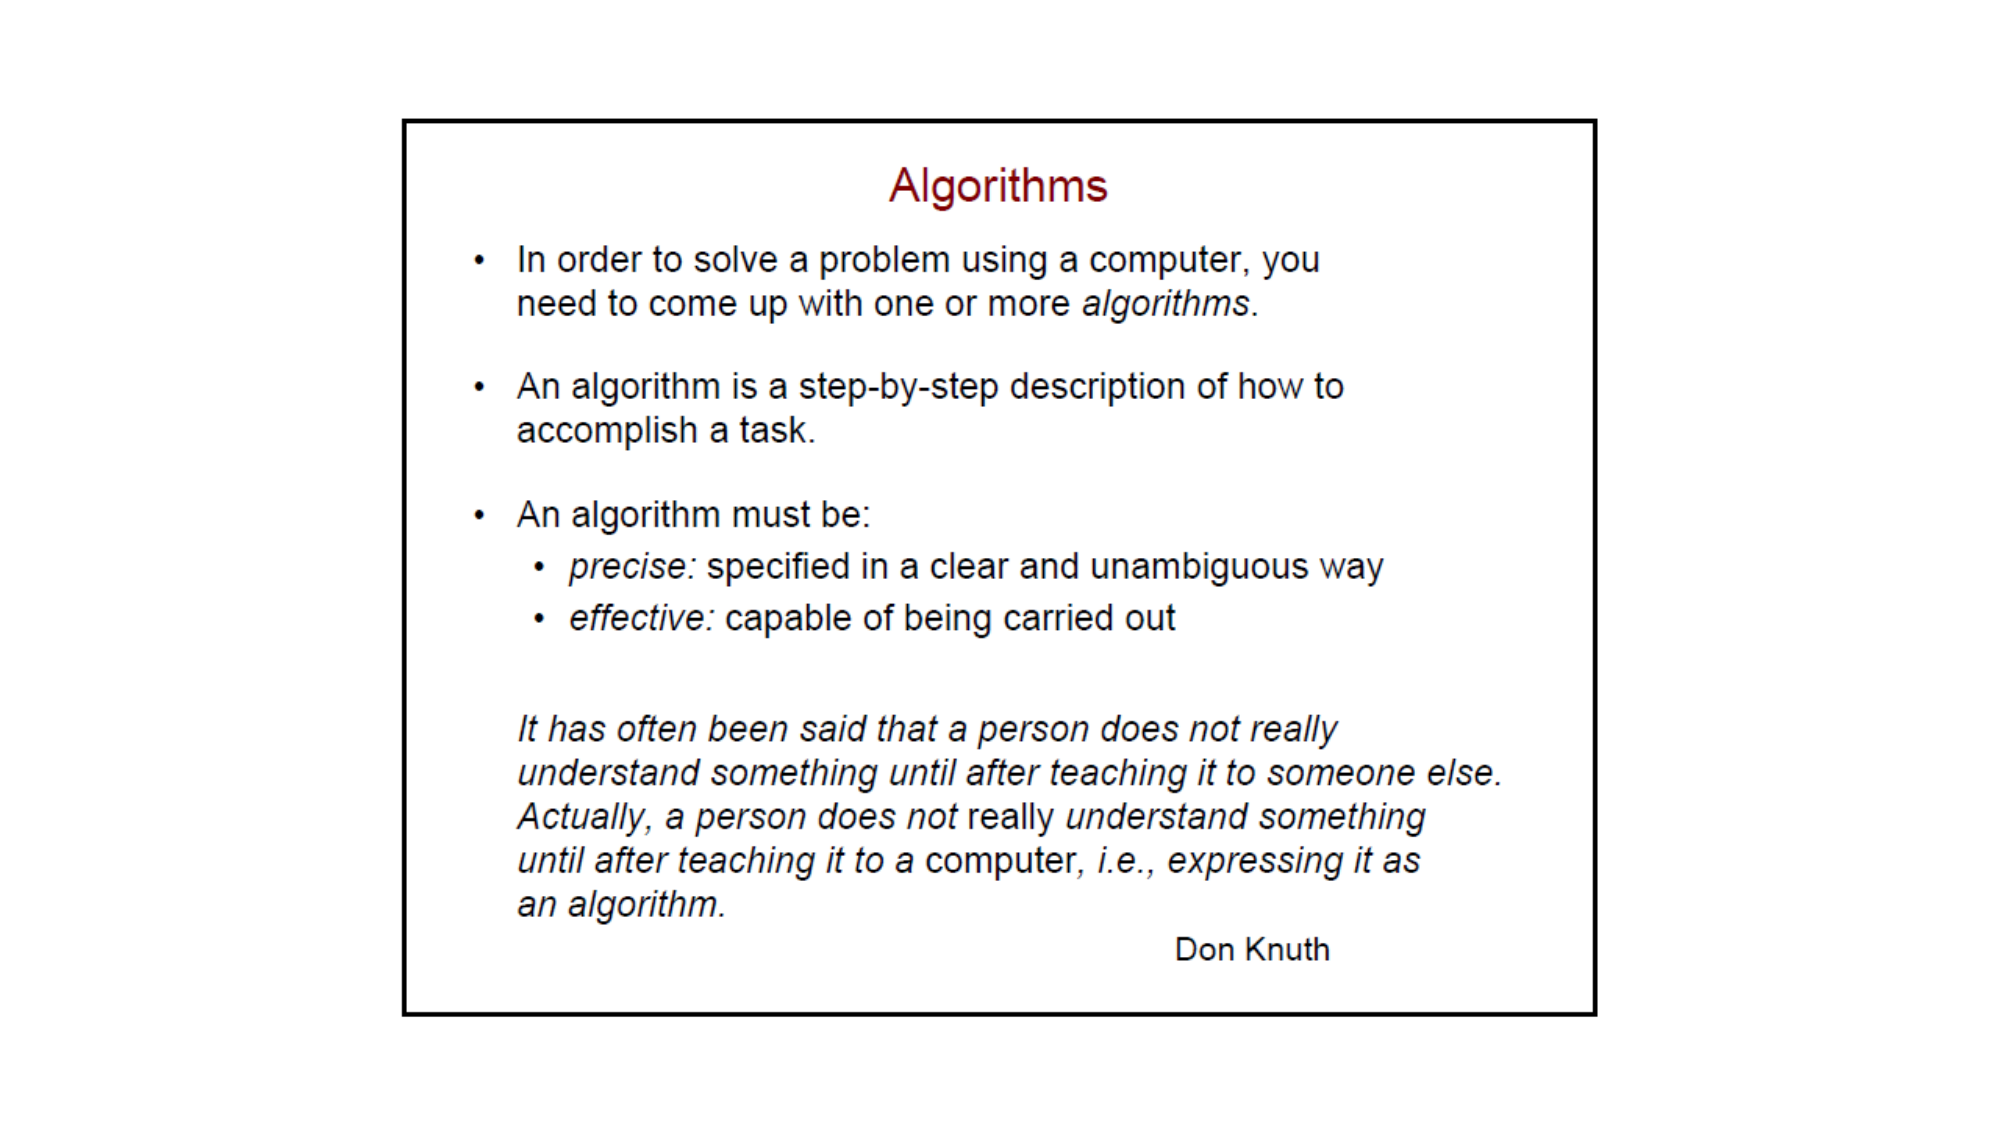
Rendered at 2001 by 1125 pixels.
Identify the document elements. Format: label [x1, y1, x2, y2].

picture [385, 97, 1615, 1028]
